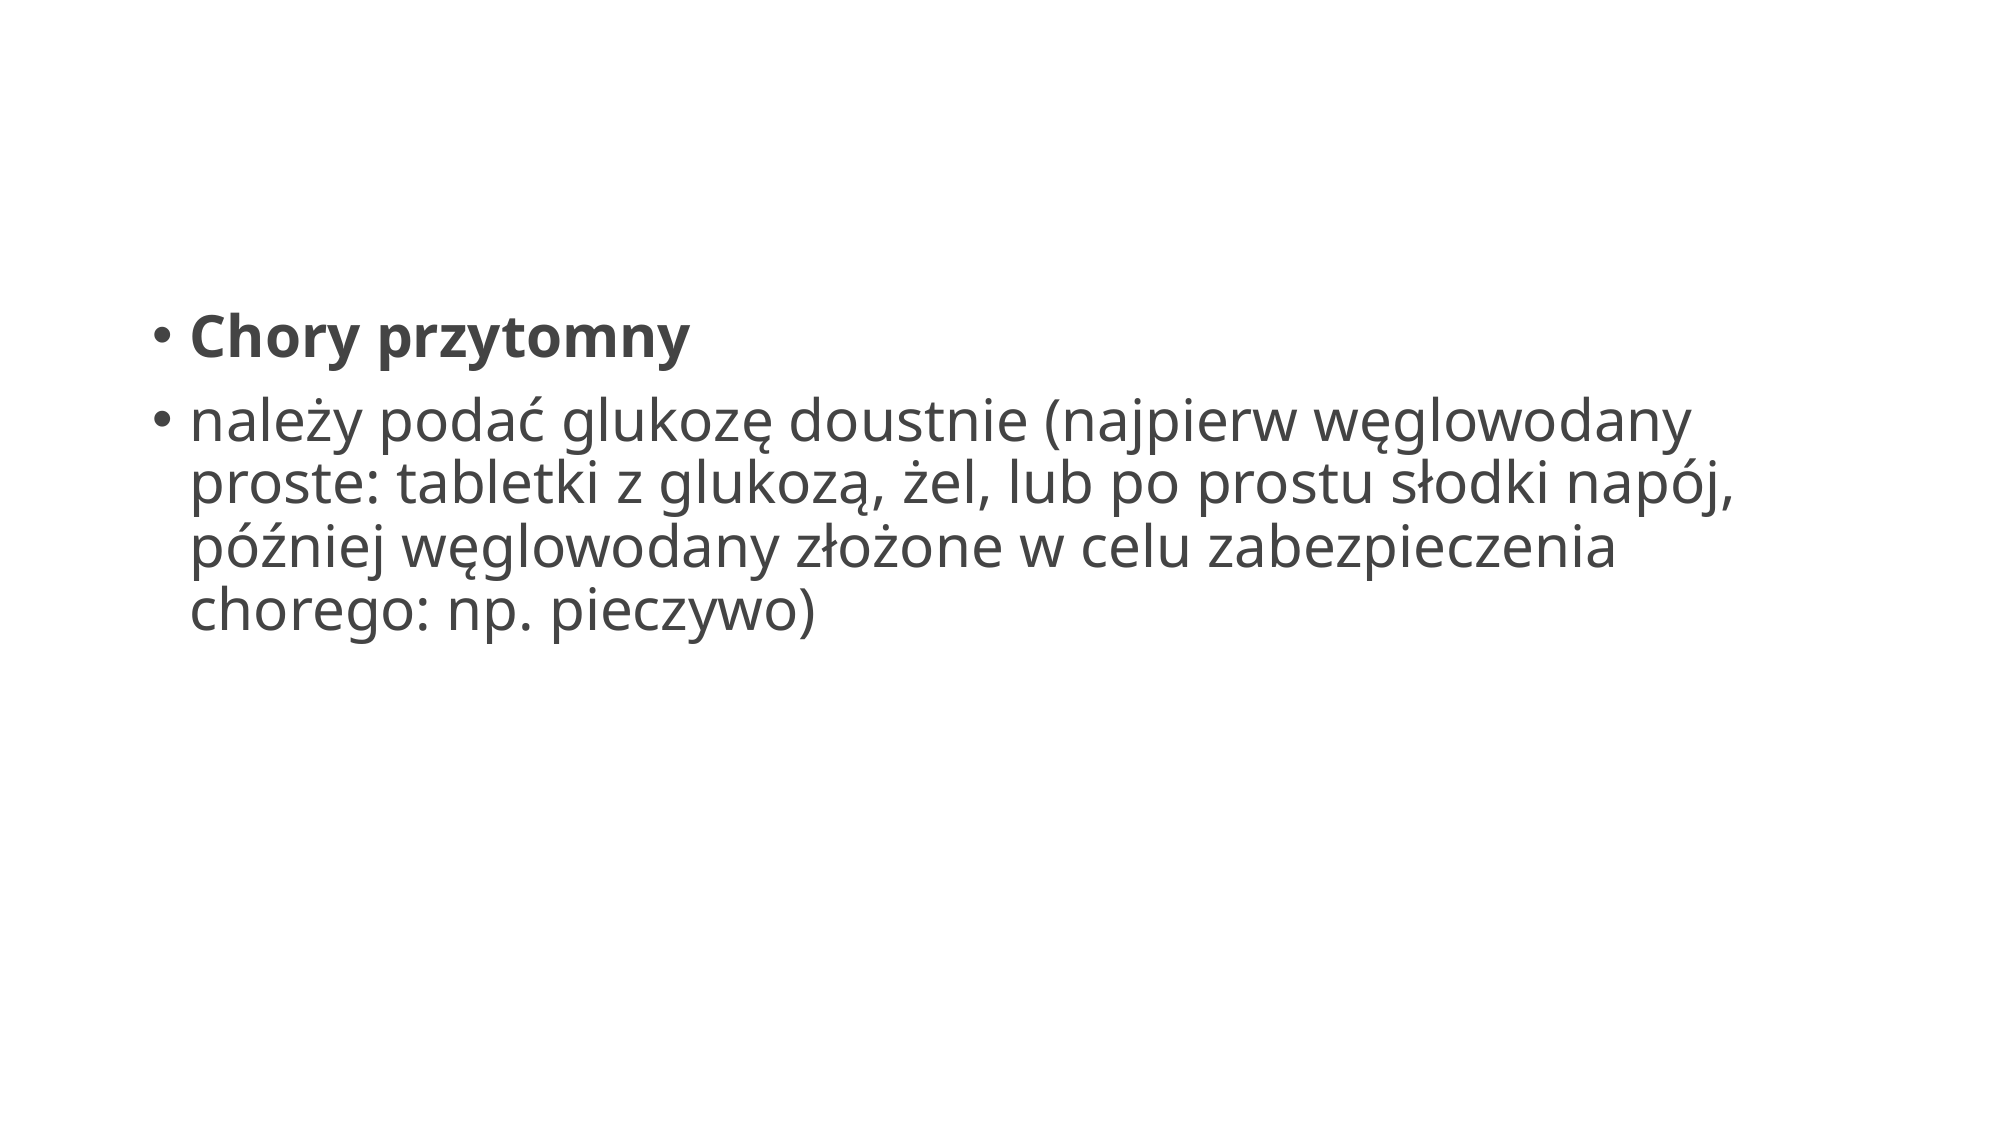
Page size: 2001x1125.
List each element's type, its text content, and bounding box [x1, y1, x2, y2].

list Chory przytomny należy podać glukozę doustnie (najpierw węglowodany proste: tabletki z glukozą, żel, lub po prostu słodki napój, później węglowodany złożone w celu zabezpieczenia chorego: np. pieczywo) [137, 299, 1863, 1014]
